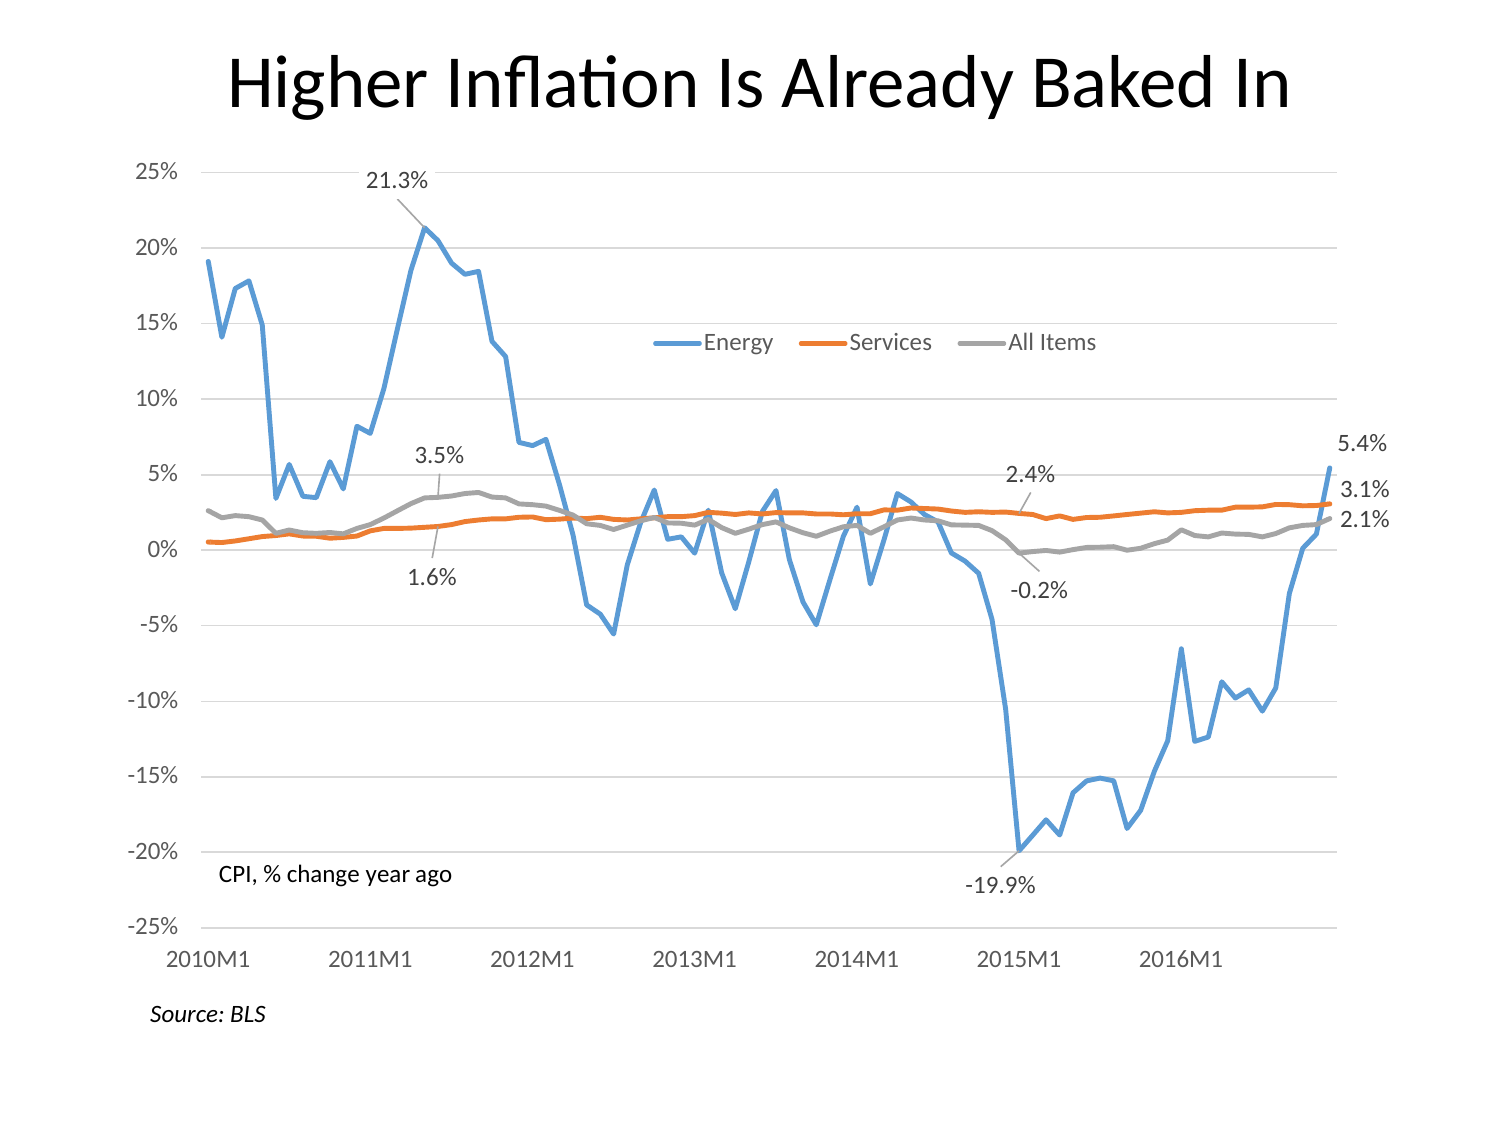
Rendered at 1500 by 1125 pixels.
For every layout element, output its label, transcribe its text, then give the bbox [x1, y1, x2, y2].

title Higher Inflation Is Already Baked In [20, 13, 1500, 142]
picture [112, 145, 1397, 1047]
